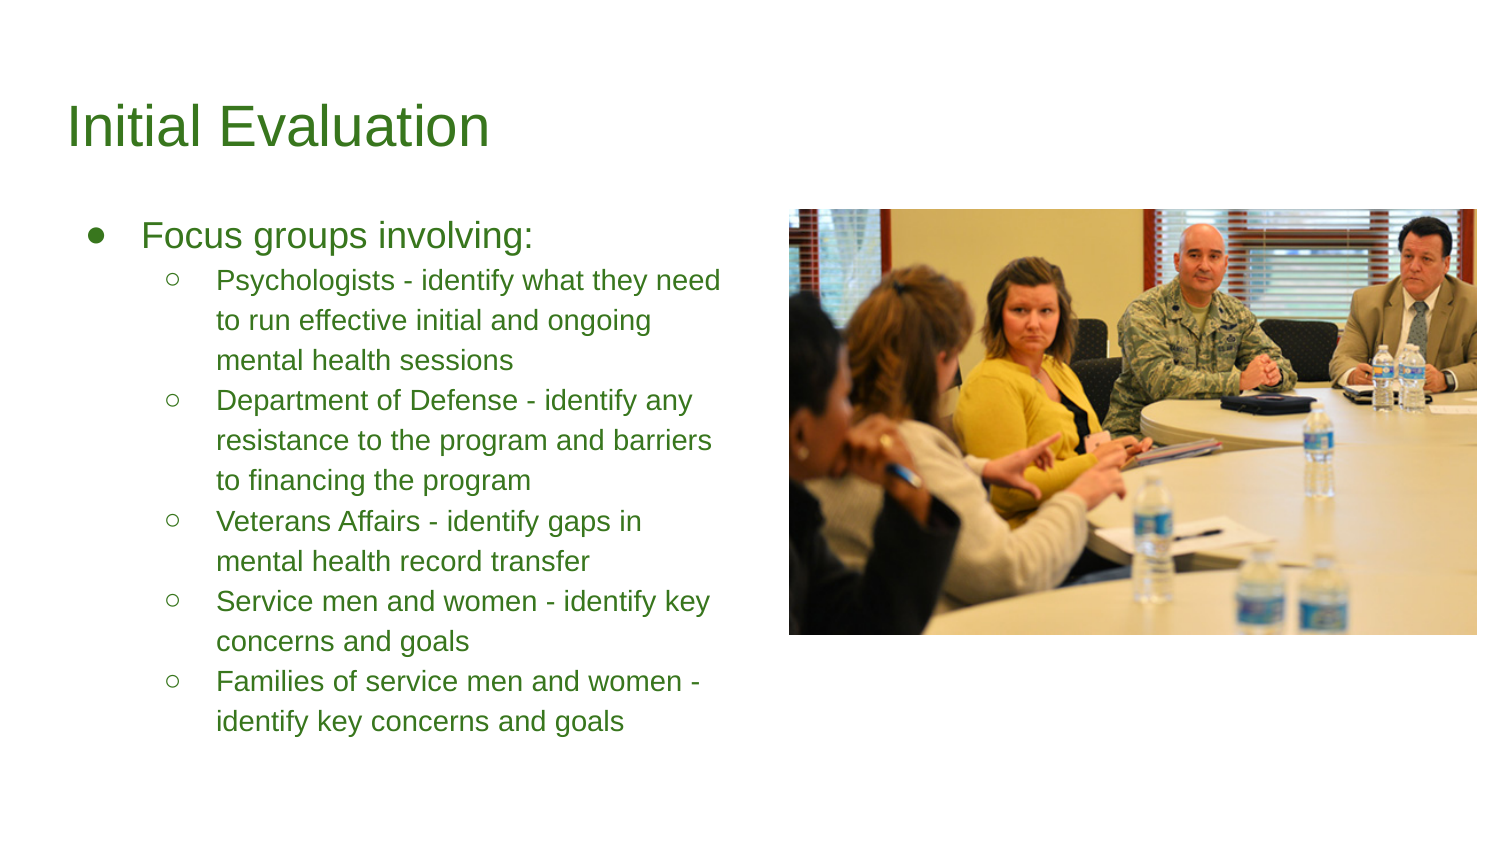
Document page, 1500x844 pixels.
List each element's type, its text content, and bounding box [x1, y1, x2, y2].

title Initial Evaluation [51, 72, 1449, 167]
list Focus groups involving: Psychologists - identify what they need to run effective initial and ongoing mental health sessions Department of Defense - identify any resistance to the program and barriers to financing the program Veterans Affairs - identify gaps in mental health record transfer Service men and women - identify key concerns and goals Families of service men and women - identify key concerns and goals [51, 189, 749, 769]
picture [788, 209, 1477, 635]
